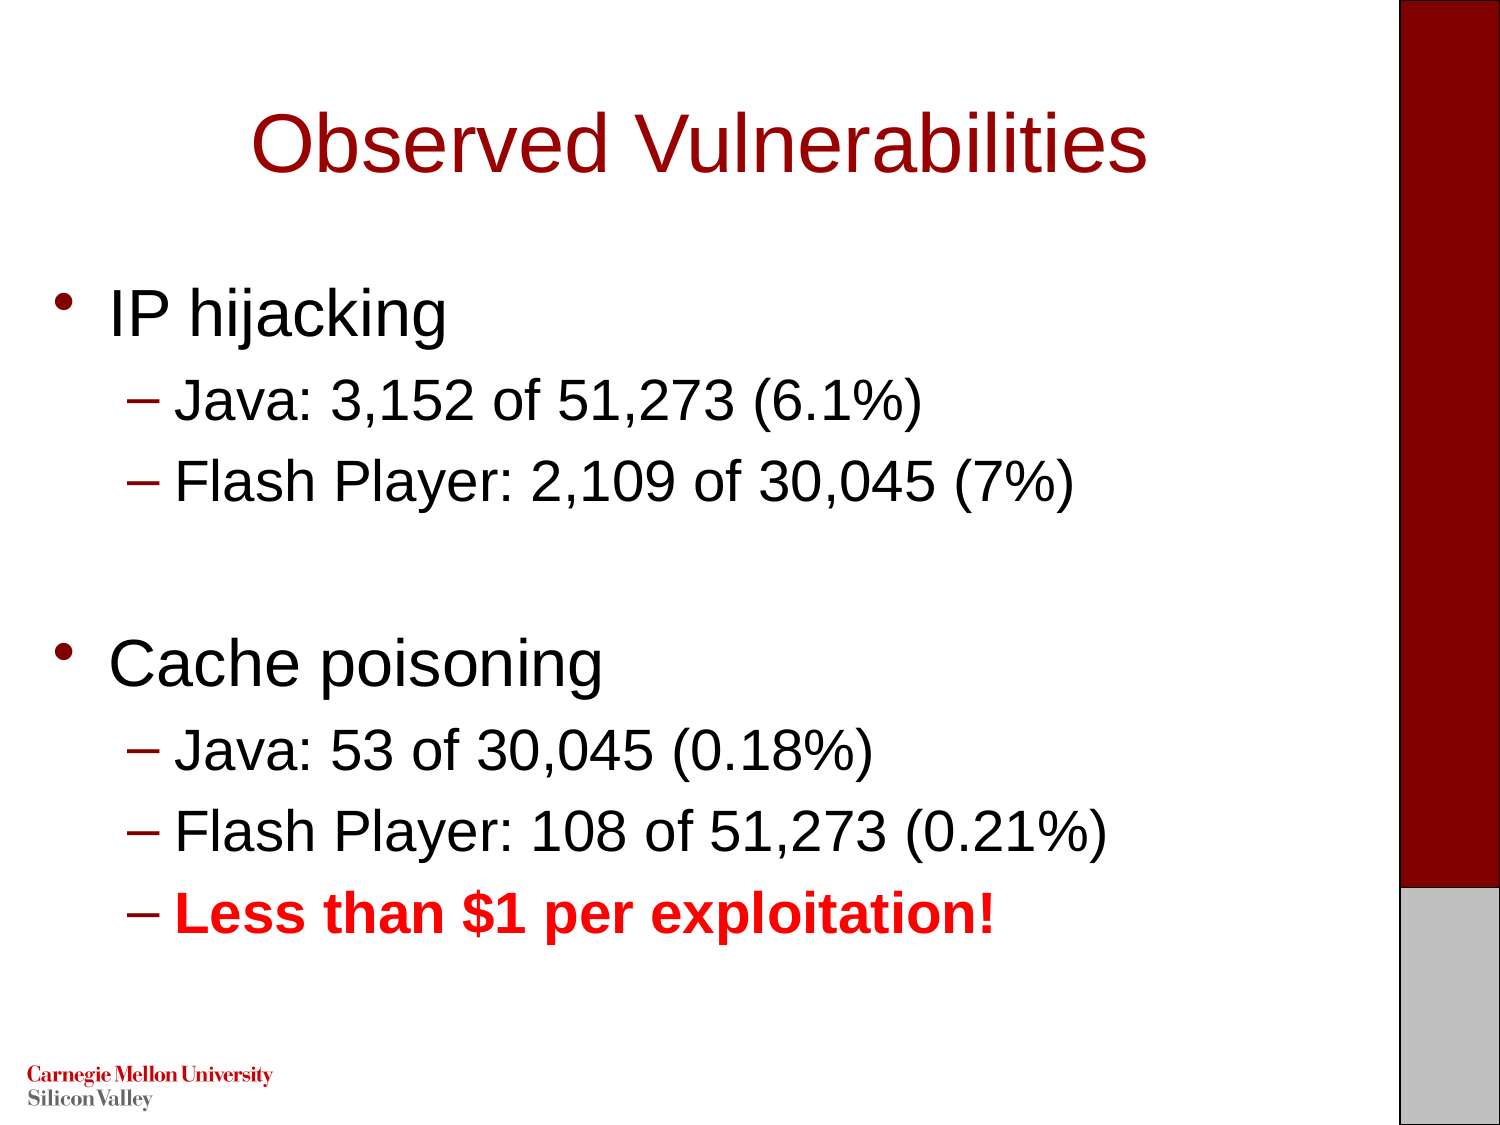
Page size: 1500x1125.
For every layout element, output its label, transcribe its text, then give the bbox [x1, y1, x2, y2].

list IP hijacking Java: 3,152 of 51,273 (6.1%) Flash Player: 2,109 of 30,045 (7%) Cache poisoning Java: 53 of 30,045 (0.18%) Flash Player: 108 of 51,273 (0.21%) Less than $1 per exploitation! [37, 262, 1363, 1051]
picture [24, 1058, 276, 1113]
title Observed Vulnerabilities [0, 44, 1401, 233]
